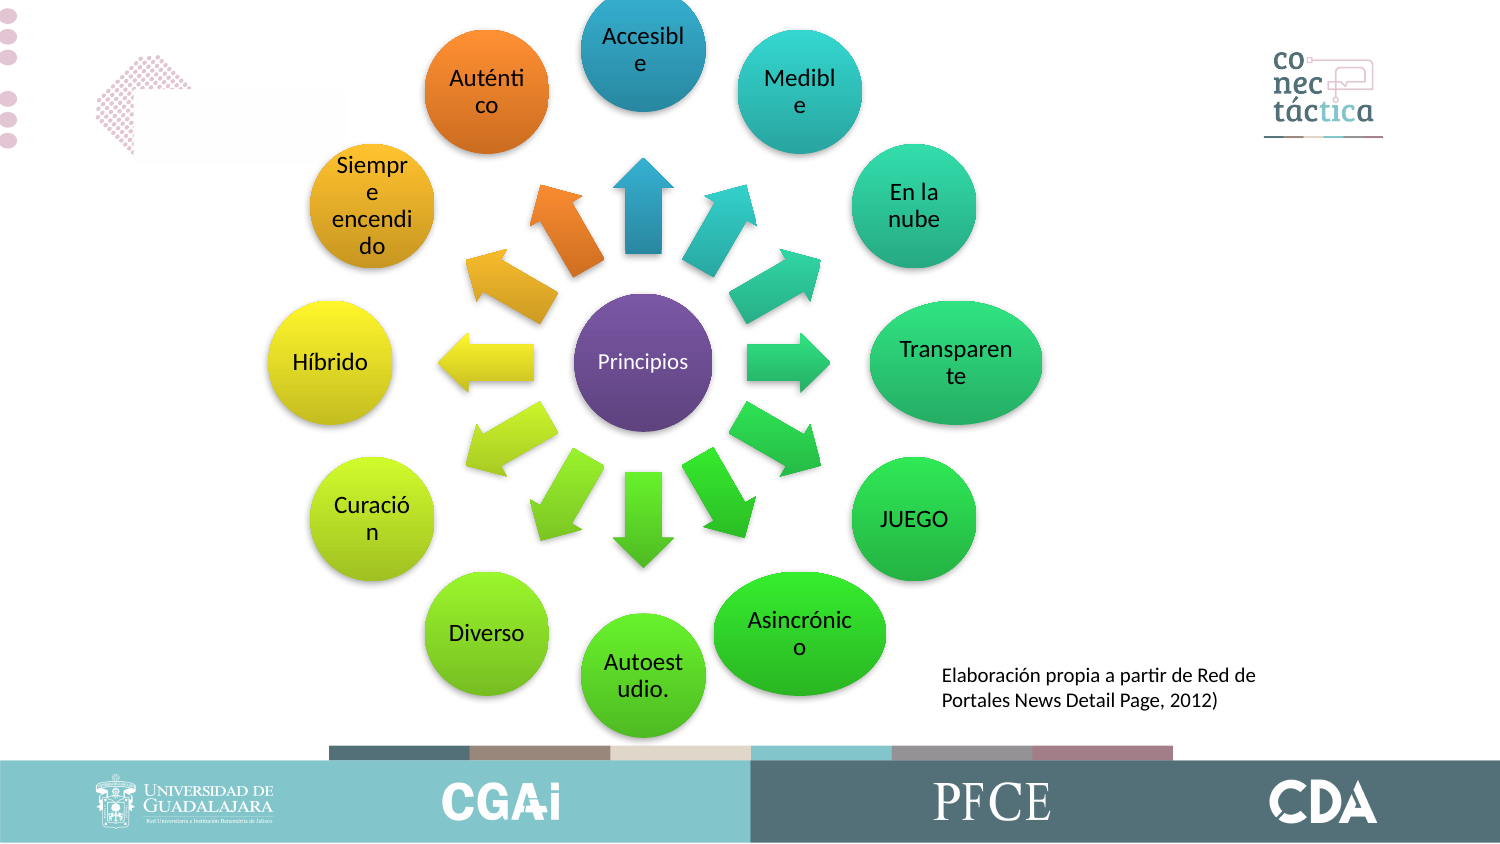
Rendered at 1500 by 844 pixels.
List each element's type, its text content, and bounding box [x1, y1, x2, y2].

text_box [147, 0, 1164, 741]
text_box Elaboración propia a partir de Red de Portales News Detail Page, 2012) [1169, 654, 1329, 719]
picture [0, 0, 1500, 844]
